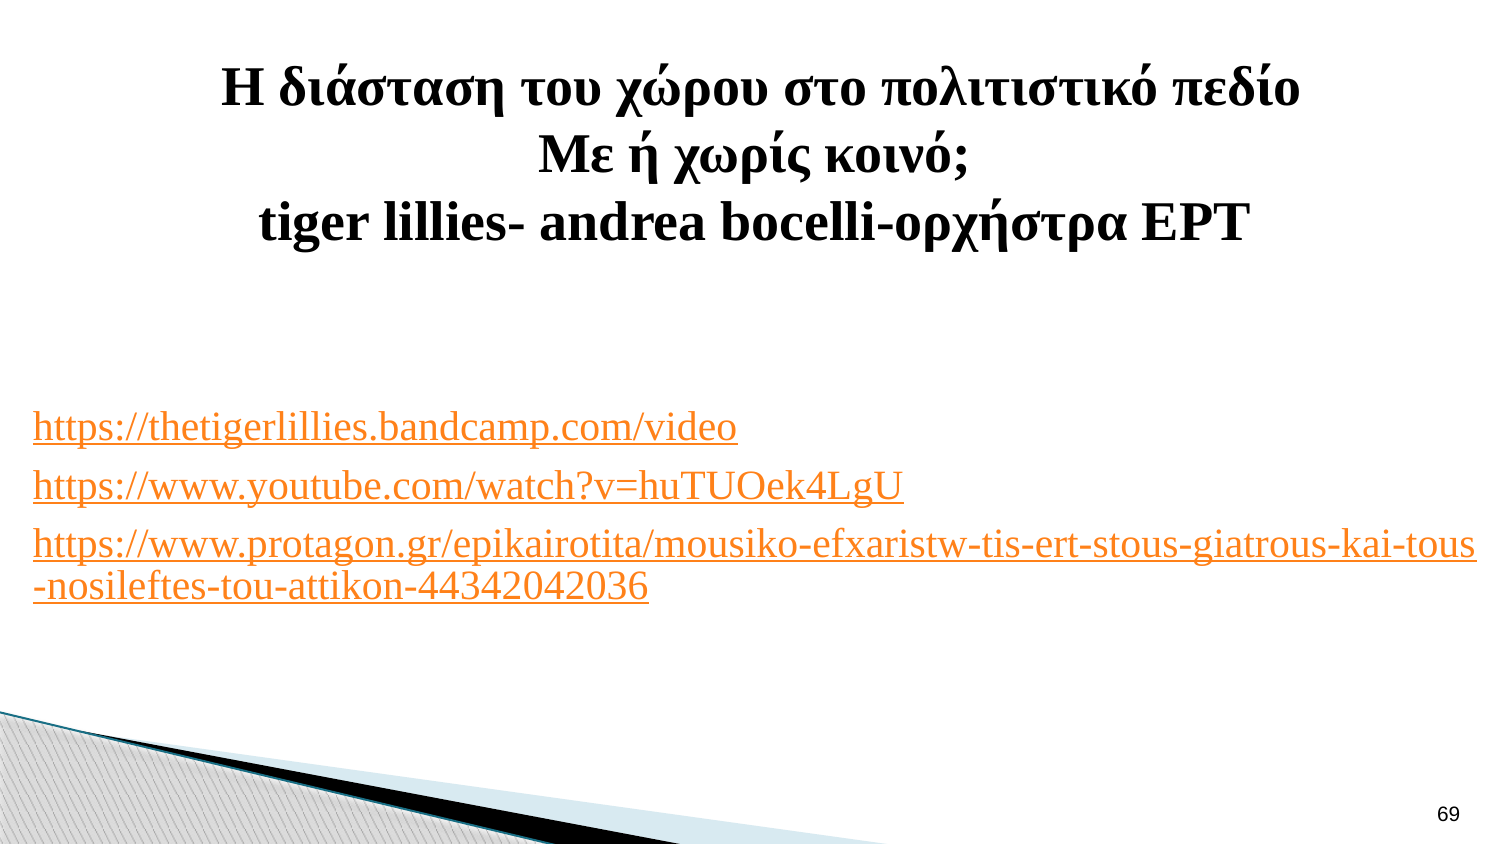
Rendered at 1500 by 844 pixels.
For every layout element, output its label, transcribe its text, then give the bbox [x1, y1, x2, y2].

title Η διάσταση του χώρου στο πολιτιστικό πεδίο Με ή χωρίς κοινό; tiger lillies- andrea bocelli-ορχήστρα ΕΡΤ [86, 40, 1437, 328]
slide_number 69 [1418, 788, 1479, 834]
list https://thetigerlillies.bandcamp.com/video https://www.youtube.com/watch?v=huTUOek4LgU https://www.protagon.gr/epikairotita/mousiko-efxaristw-tis-ert-stous-giatrous-kai-tous-nosileftes-tou-attikon-44342042036 [0, 274, 1500, 740]
